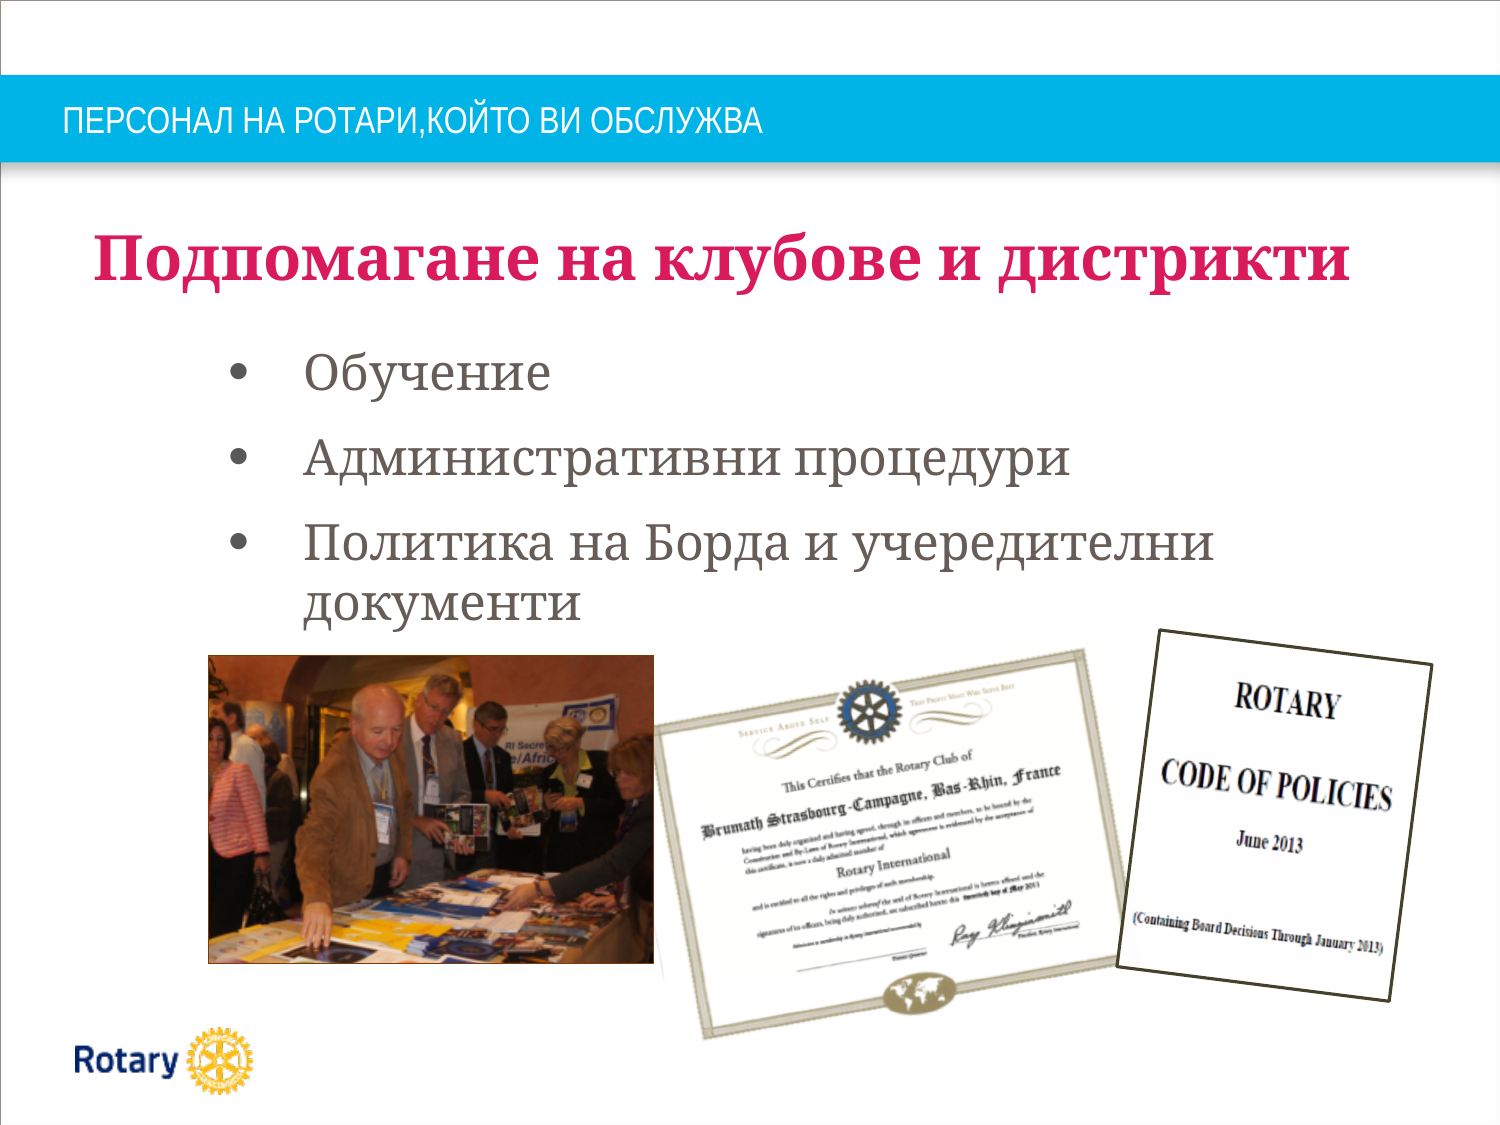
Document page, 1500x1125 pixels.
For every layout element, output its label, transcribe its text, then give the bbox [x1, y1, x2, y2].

picture [75, 1027, 253, 1095]
picture [643, 632, 1430, 1060]
text_box Подпомагане на клубове и дистрикти [75, 217, 1475, 318]
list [208, 655, 654, 964]
title ПЕРСОНАЛ НА РОТАРИ,КОЙТО ВИ ОБСЛУЖВА [62, 75, 1500, 163]
text_box Обучение Административни процедури Политика на Борда и учередителни документи [194, 333, 1425, 639]
